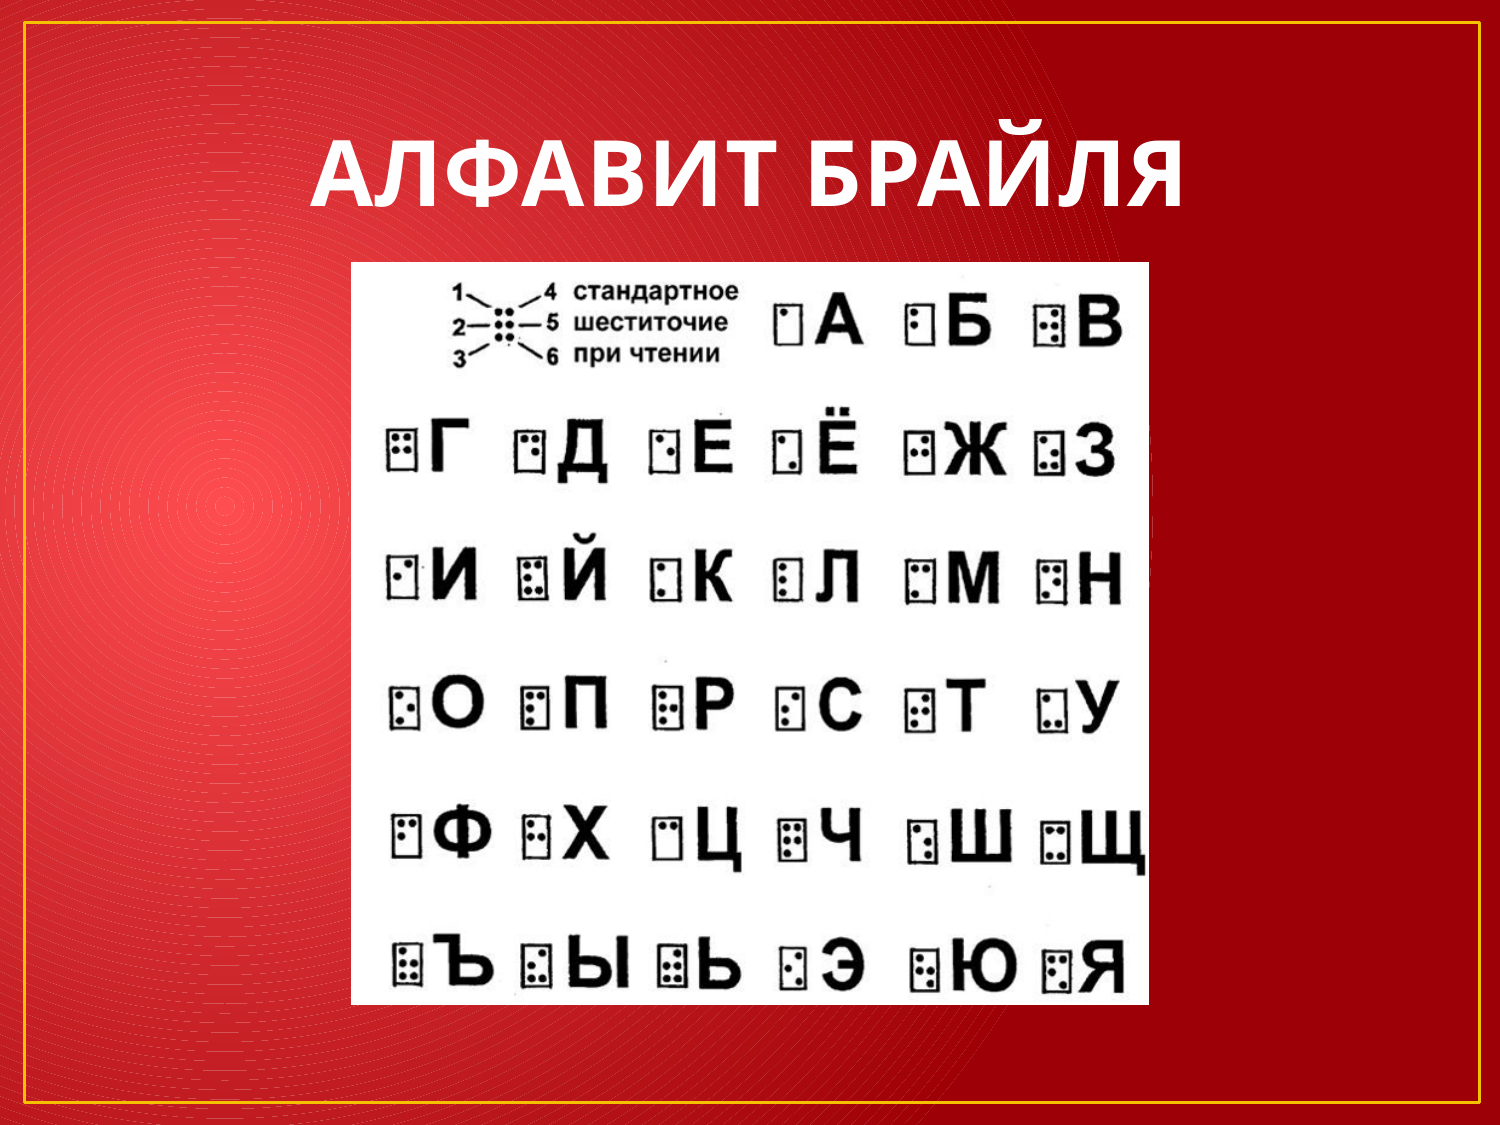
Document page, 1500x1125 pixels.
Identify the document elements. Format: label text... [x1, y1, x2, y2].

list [351, 262, 1149, 1006]
title АЛФАВИТ БРАЙЛЯ [75, 45, 1425, 233]
